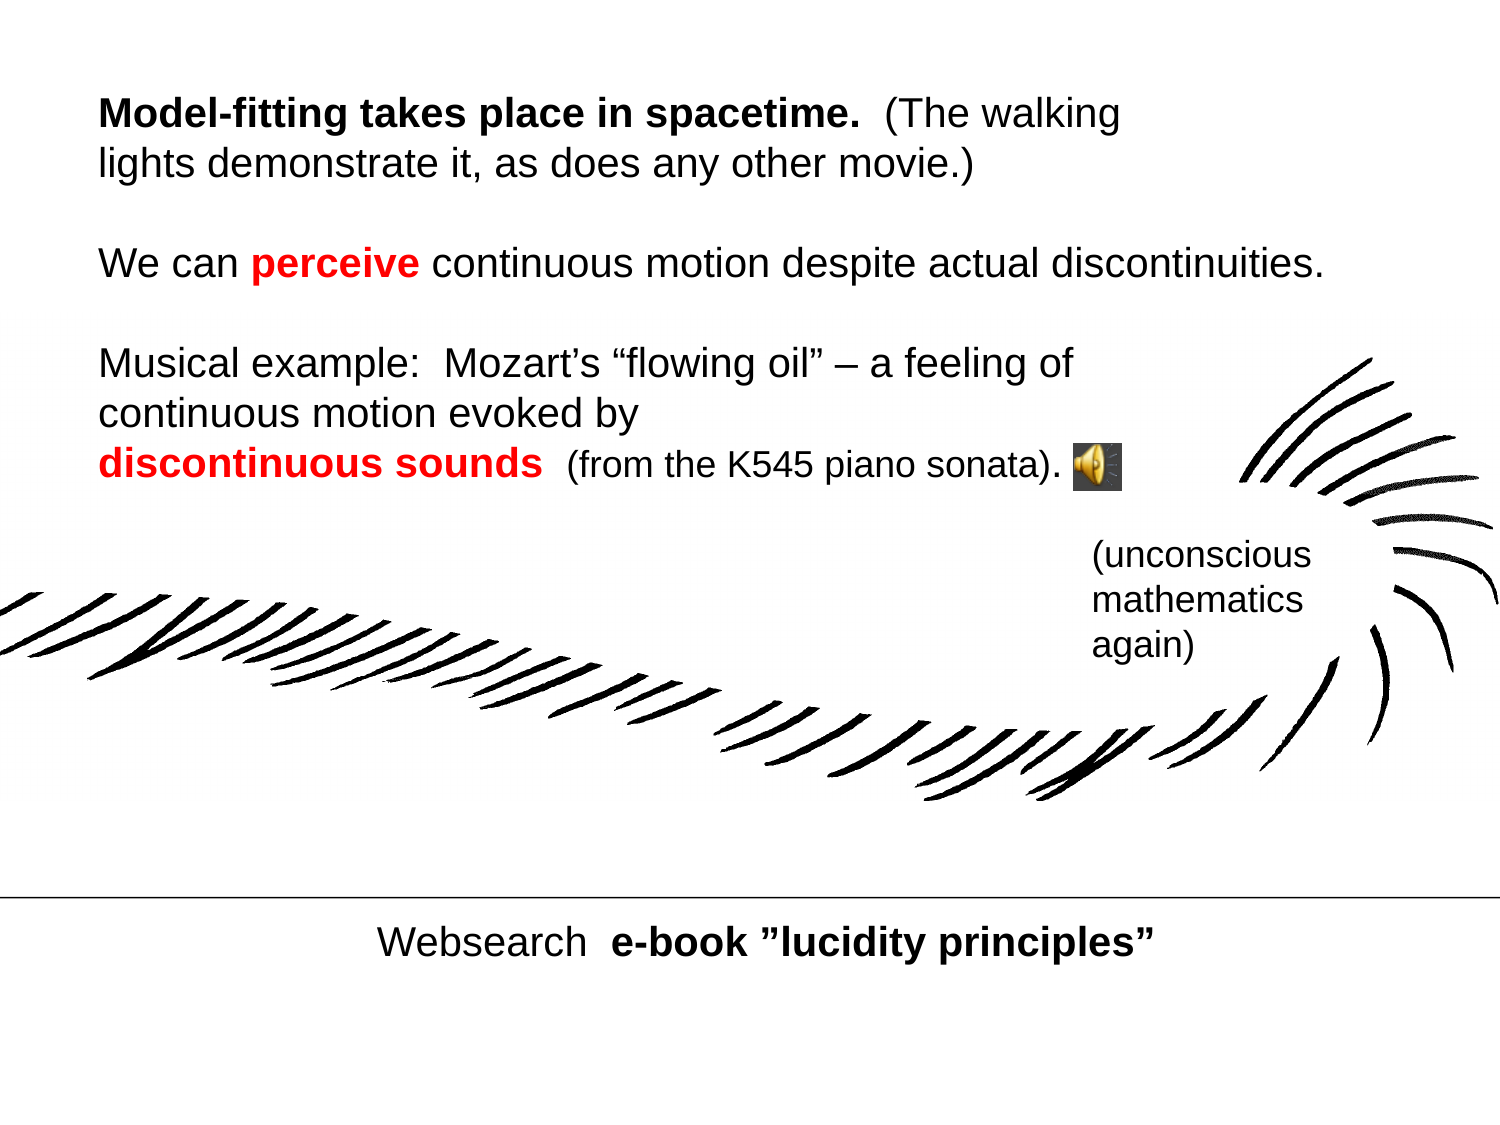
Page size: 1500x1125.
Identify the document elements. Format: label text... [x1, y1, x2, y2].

text_box Websearch e-book ”lucidity principles” [362, 907, 1171, 972]
text_box Model-fitting takes place in spacetime. (The walking lights demonstrate it, as does any other movie.) We can perceive continuous motion despite actual discontinuities. Musical example: Mozart’s “flowing oil” – a feeling of continuous motion evoked by discontinuous sounds (from the K545 piano sonata). [83, 78, 1341, 312]
picture [0, 312, 1500, 801]
